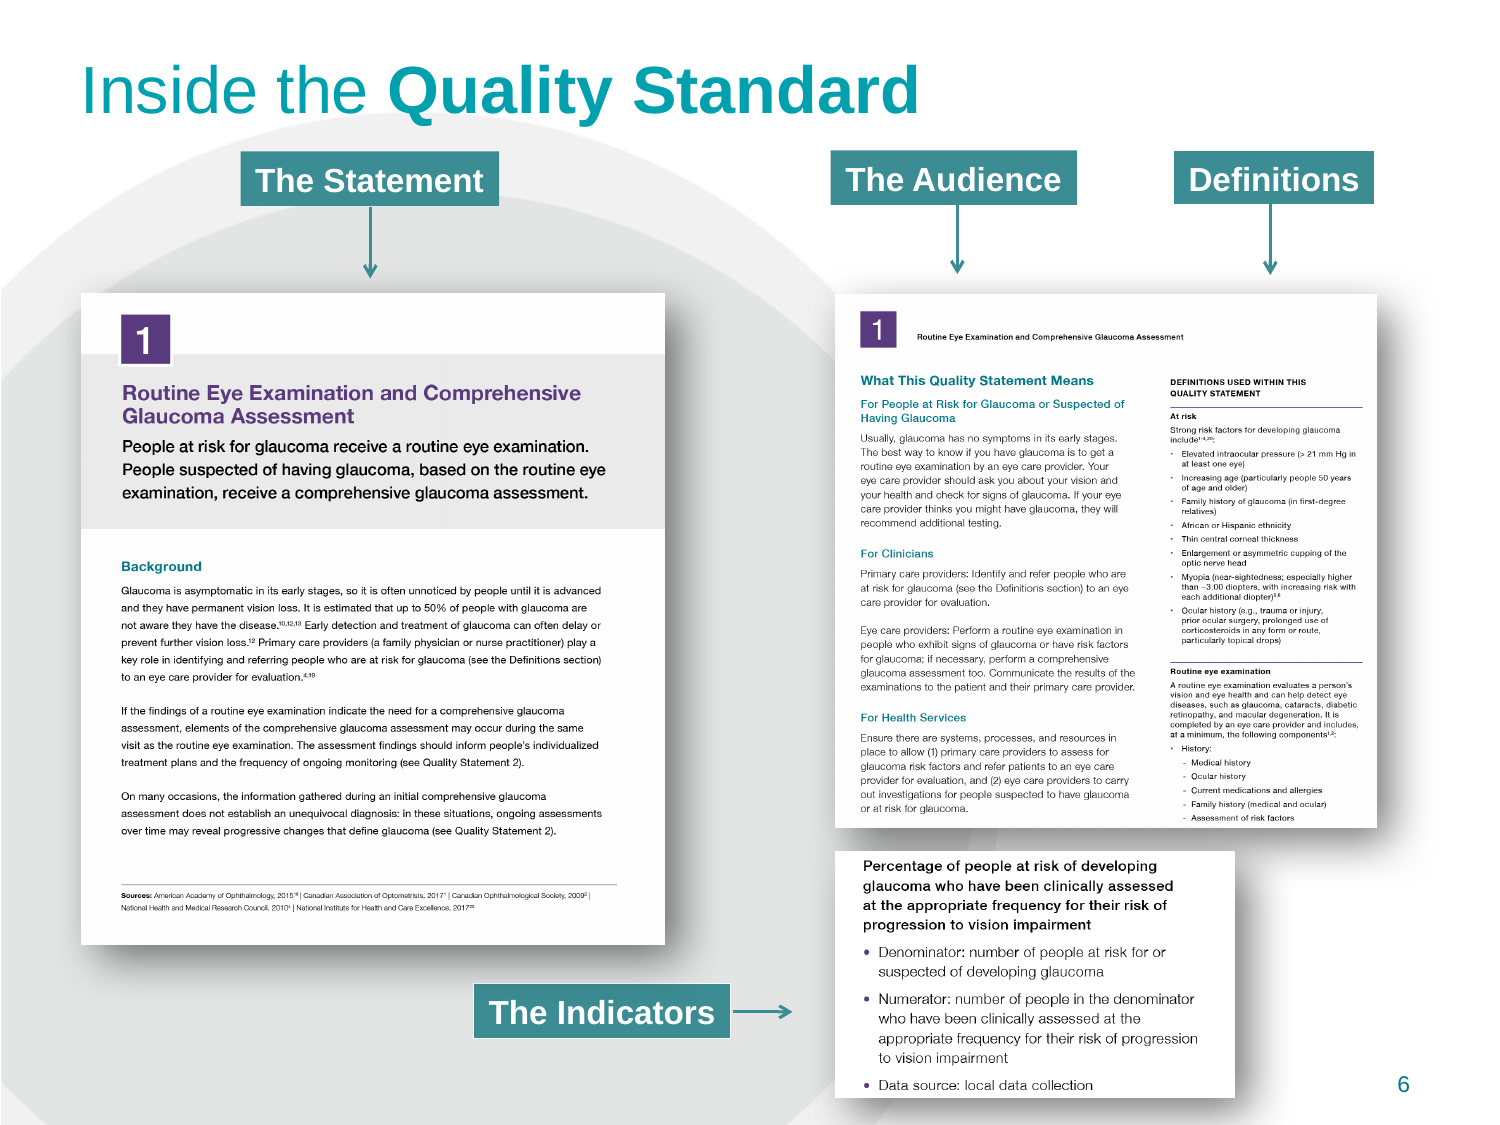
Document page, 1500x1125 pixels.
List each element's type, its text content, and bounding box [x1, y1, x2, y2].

text_box The Indicators [473, 983, 731, 1039]
text_box The Audience [830, 150, 1077, 205]
text_box Definitions [1173, 150, 1375, 205]
text_box The Statement [240, 151, 500, 206]
picture [2, 3, 1377, 1125]
text_box Inside the Quality Standard [65, 39, 1460, 155]
